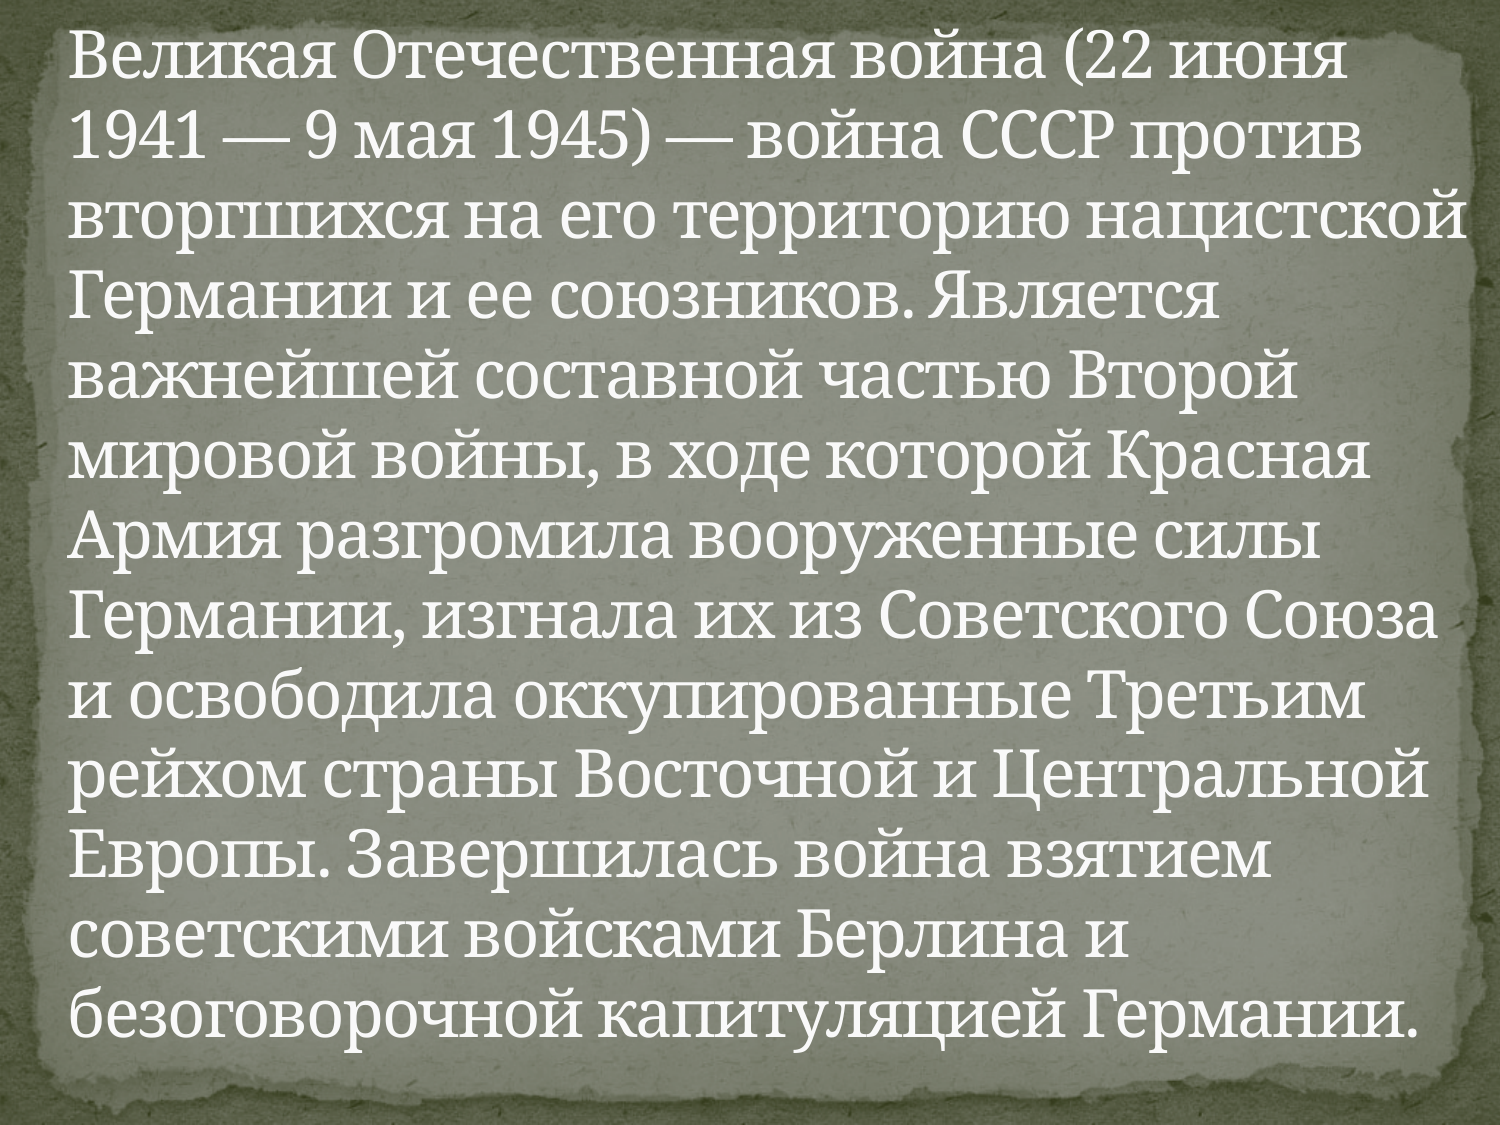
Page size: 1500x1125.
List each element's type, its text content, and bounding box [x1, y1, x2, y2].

title Великая Отечественная война (22 июня 1941 — 9 мая 1945) — война СССР против вторгшихся на его территорию нацистской Германии и ее союзников. Является важнейшей составной частью Второй мировой войны, в ходе которой Красная Армия разгромила вооруженные силы Германии, изгнала их из Советского Союза и освободила оккупированные Третьим рейхом страны Восточной и Центральной Европы. Завершилась война взятием советскими войсками Берлина и безоговорочной капитуляцией Германии. [53, 78, 1500, 1059]
